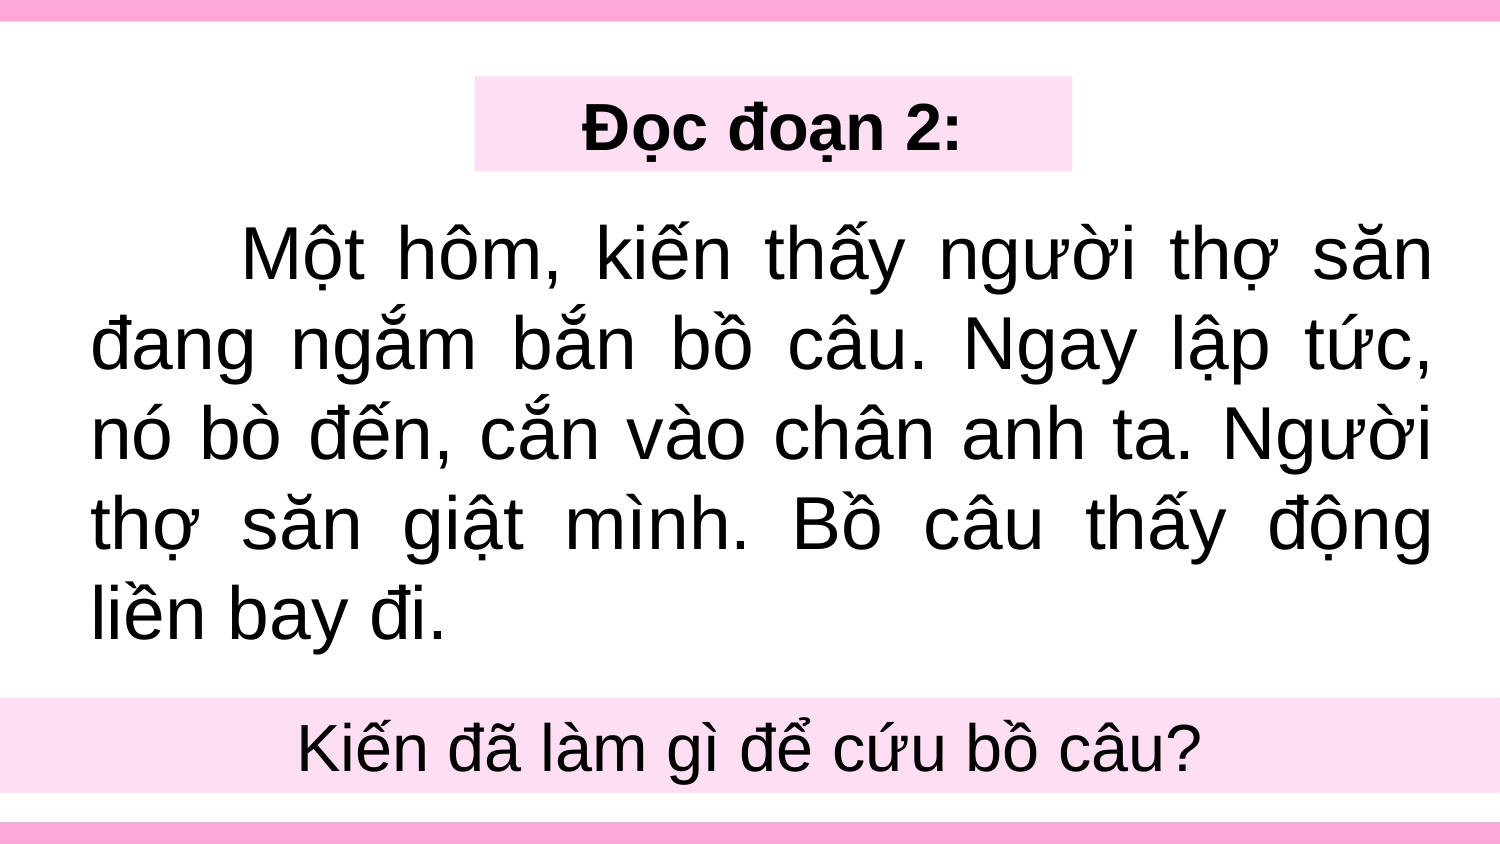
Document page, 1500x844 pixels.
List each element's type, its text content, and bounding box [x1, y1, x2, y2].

text_box Kiến đã làm gì để cứu bồ câu? [0, 697, 1500, 793]
text_box Một hôm, kiến thấy người thợ săn đang ngắm bắn bồ câu. Ngay lập tức, nó bò đến, cắn vào chân anh ta. Người thợ săn giật mình. Bồ câu thấy động liền bay đi. [75, 196, 1450, 697]
picture [0, 0, 1500, 697]
picture [0, 793, 1500, 844]
text_box Đọc đoạn 2: [474, 76, 1073, 172]
